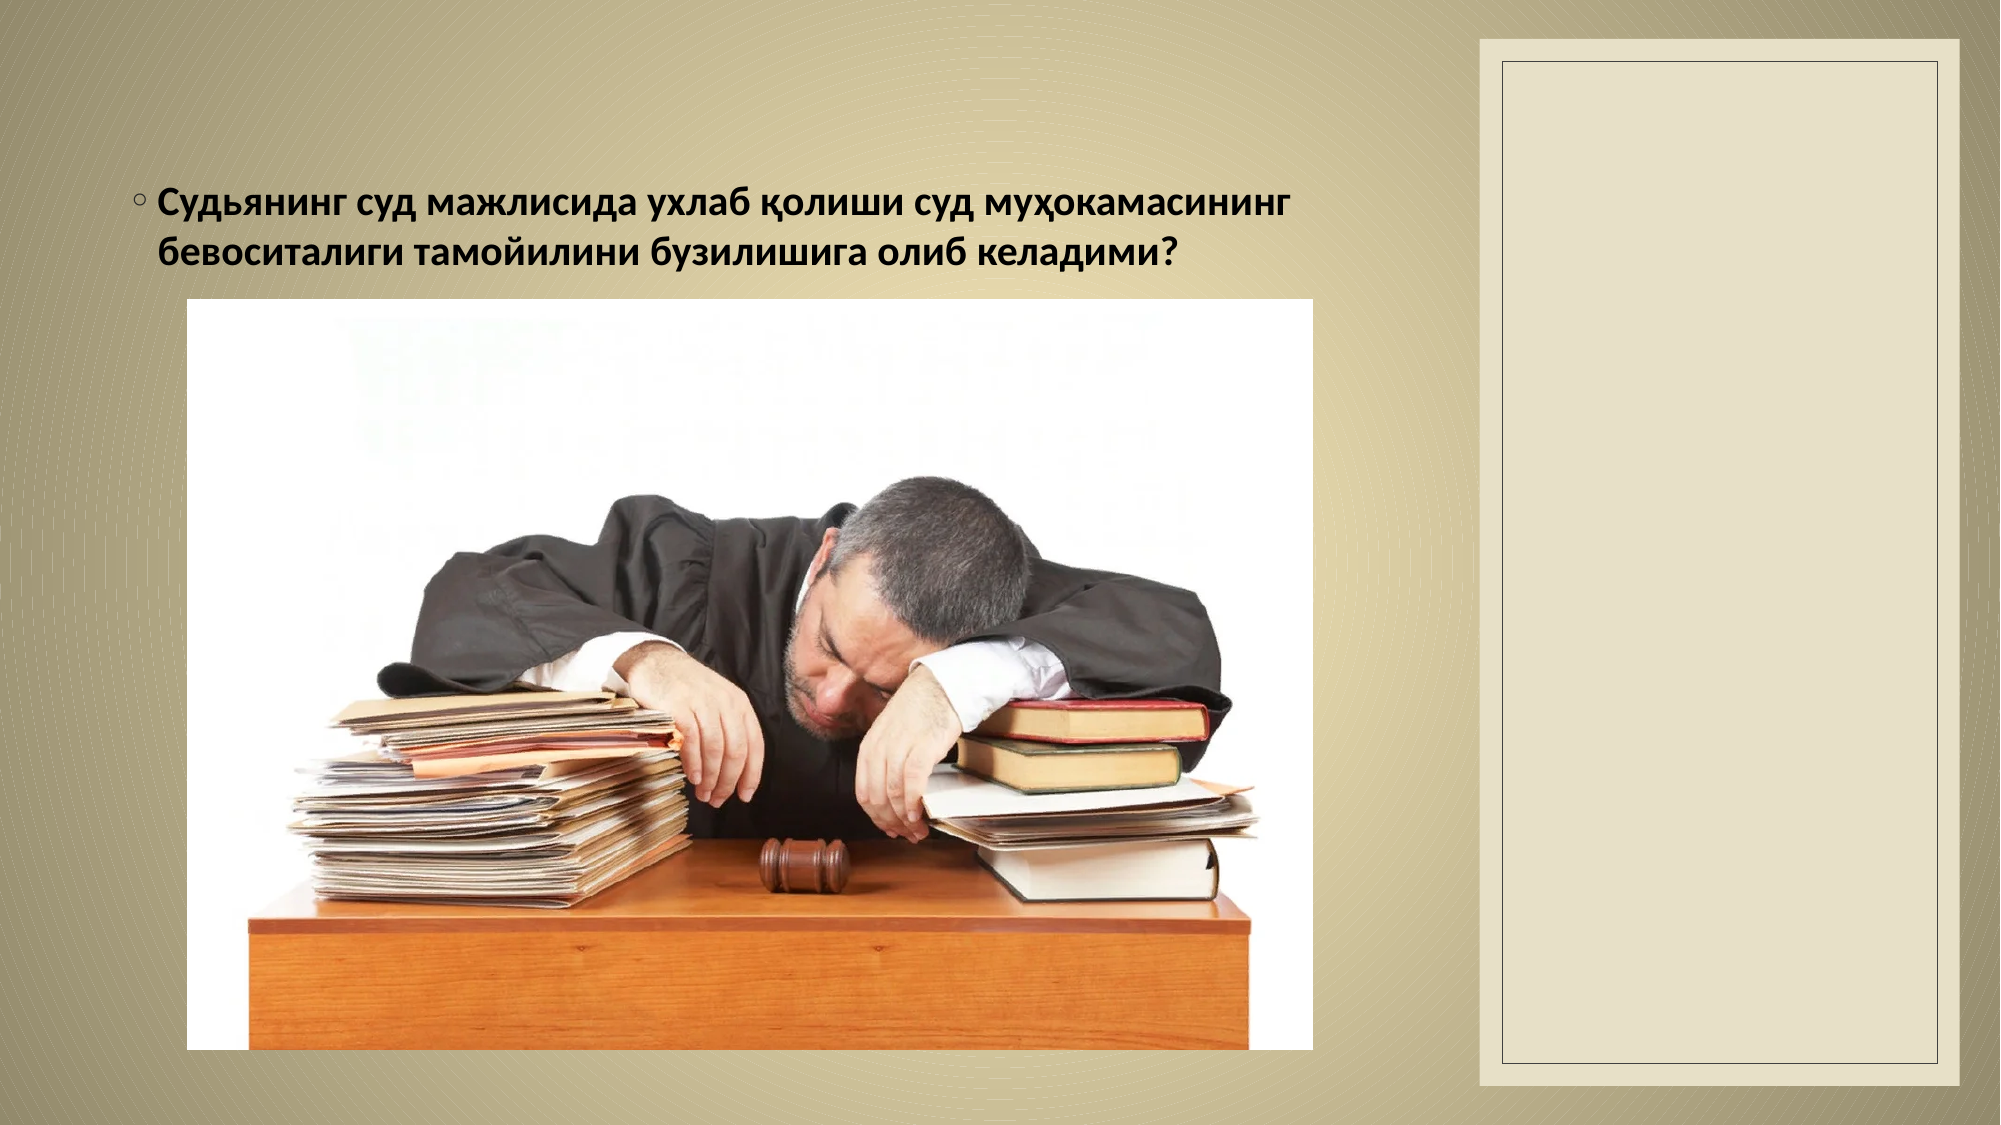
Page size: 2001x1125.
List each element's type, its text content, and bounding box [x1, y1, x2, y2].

picture [187, 299, 1313, 1050]
list Судьянинг суд мажлисида ухлаб қолиши суд муҳокамасининг бевоситалиги тамойилини бузилишига олиб келадими? [112, 99, 1388, 975]
